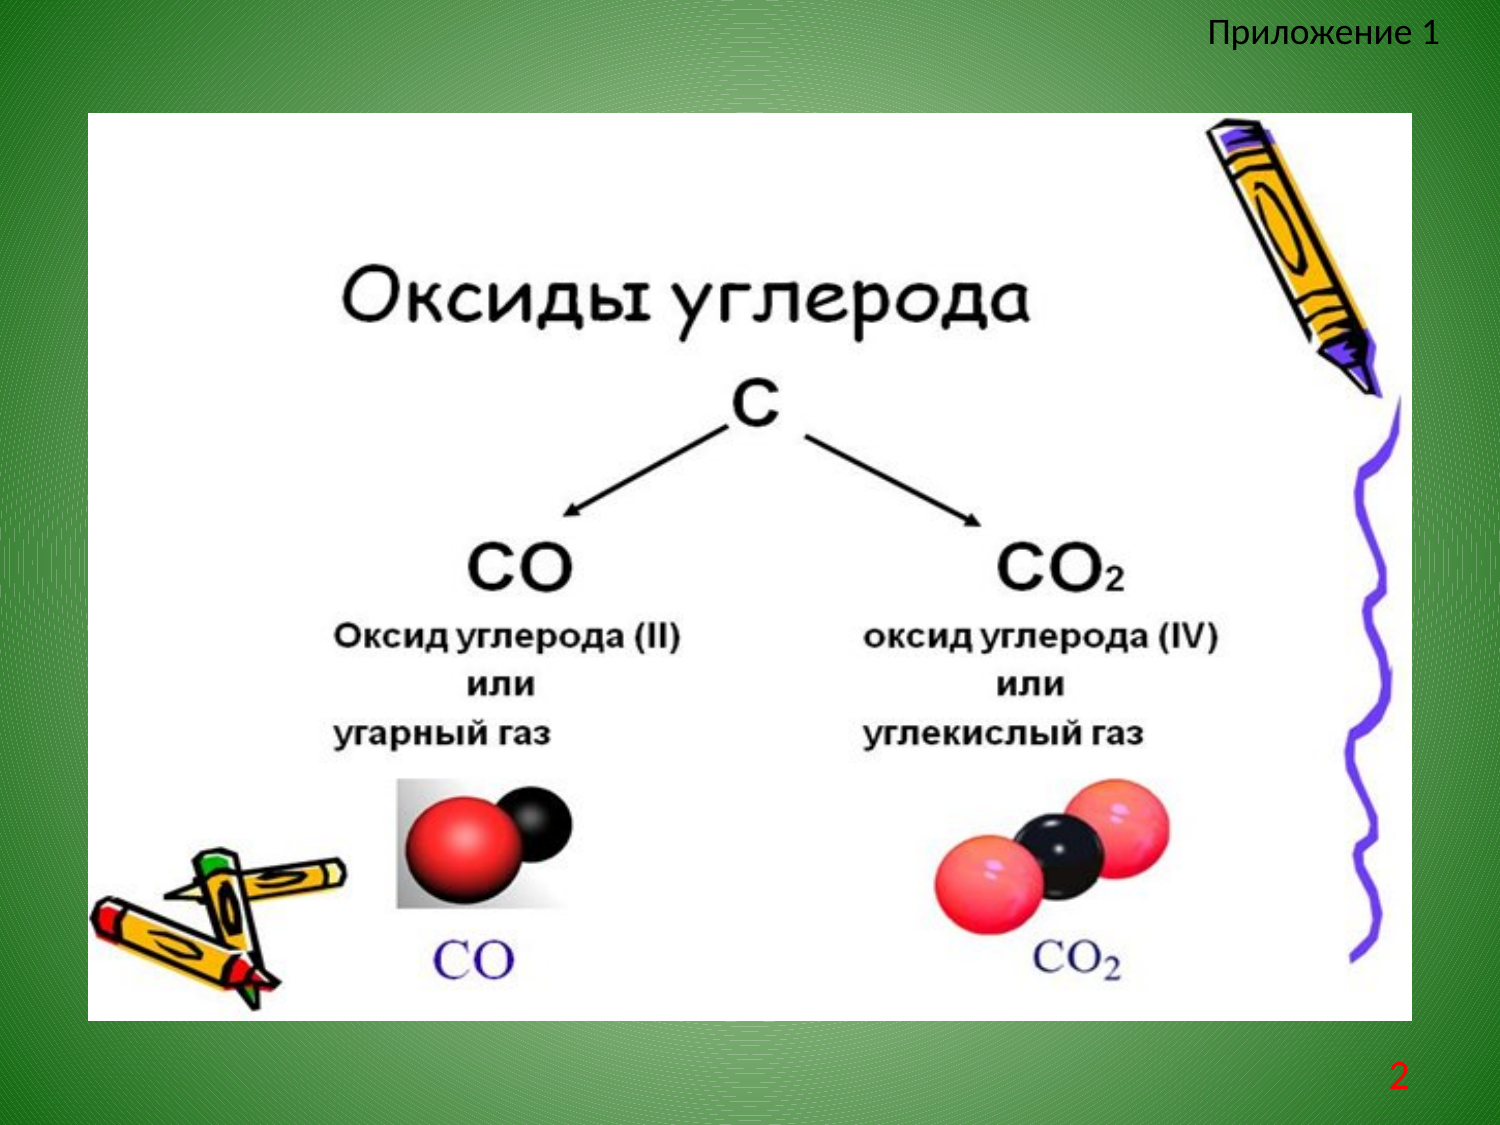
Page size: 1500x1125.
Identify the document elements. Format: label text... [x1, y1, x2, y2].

text_box Приложение 1 [1031, 0, 1465, 60]
picture [88, 113, 1412, 1021]
slide_number 2 [1074, 1042, 1425, 1103]
